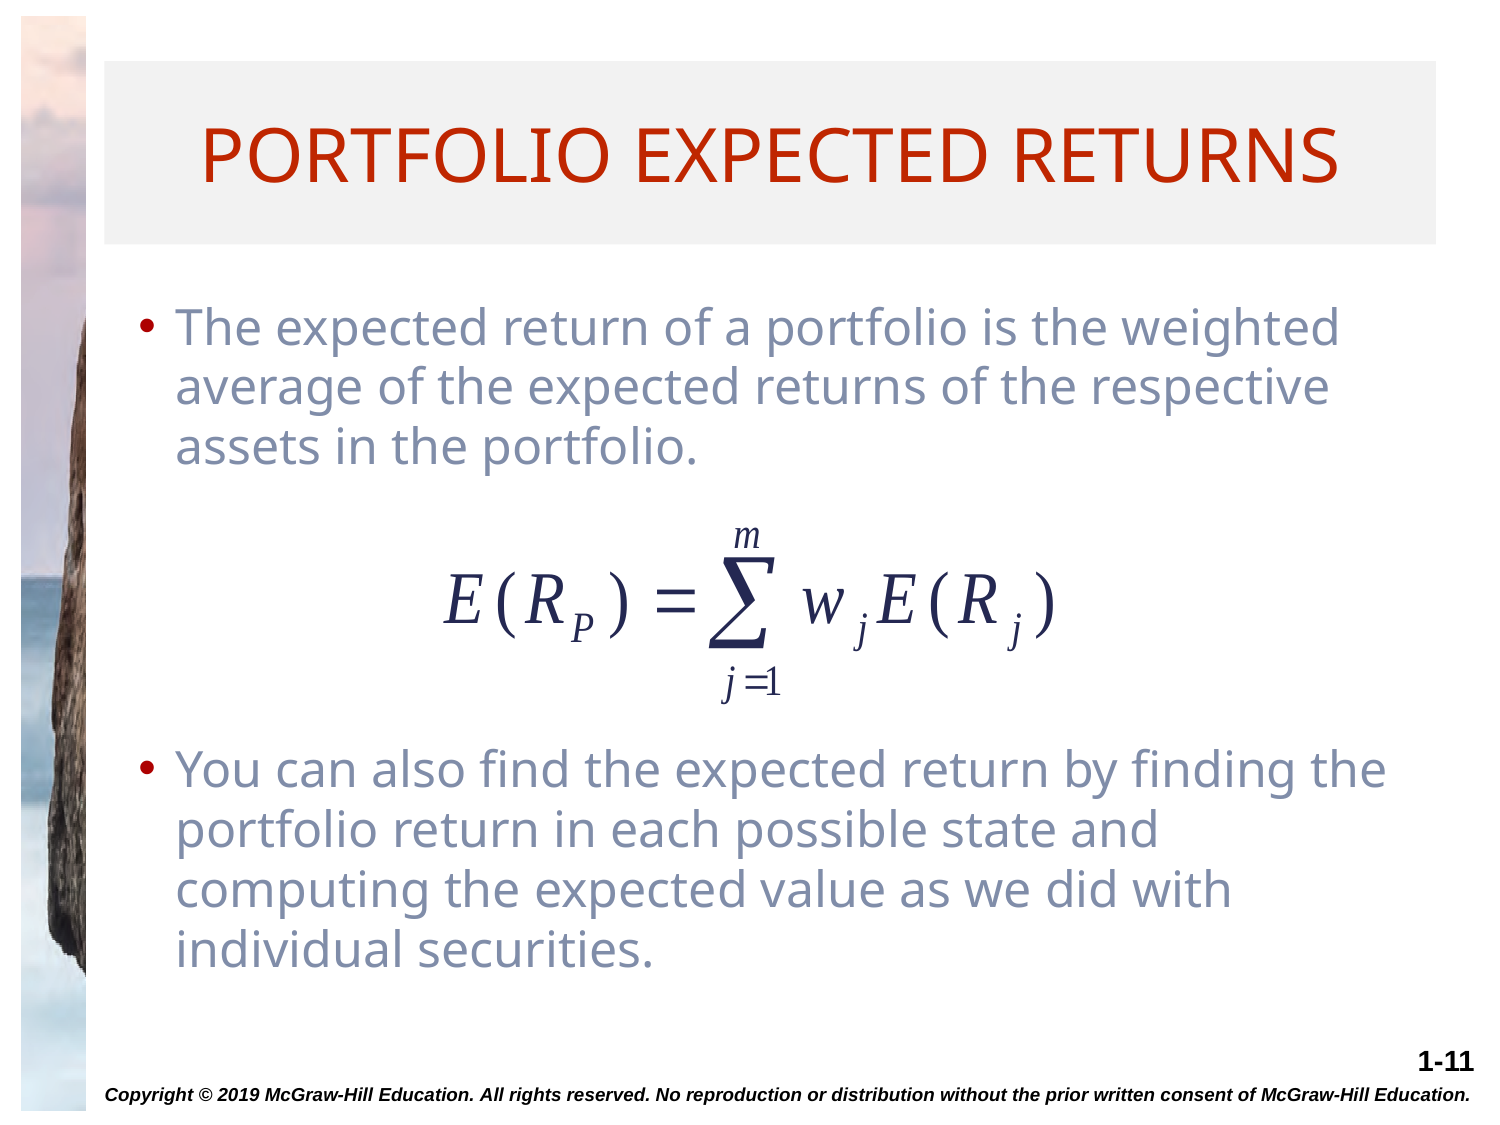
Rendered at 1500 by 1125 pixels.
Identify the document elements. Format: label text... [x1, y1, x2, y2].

picture [21, 16, 86, 1111]
title Portfolio Expected Returns [104, 61, 1436, 245]
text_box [431, 499, 1069, 713]
footer Copyright © 2019 McGraw-Hill Education. All rights reserved. No reproduction or distribution without the prior written consent of McGraw-Hill Education. [74, 1063, 1500, 1125]
list The expected return of a portfolio is the weighted average of the expected returns of the respective assets in the portfolio. You can also find the expected return by finding the portfolio return in each possible state and computing the expected value as we did with individual securities. [104, 287, 1436, 1005]
